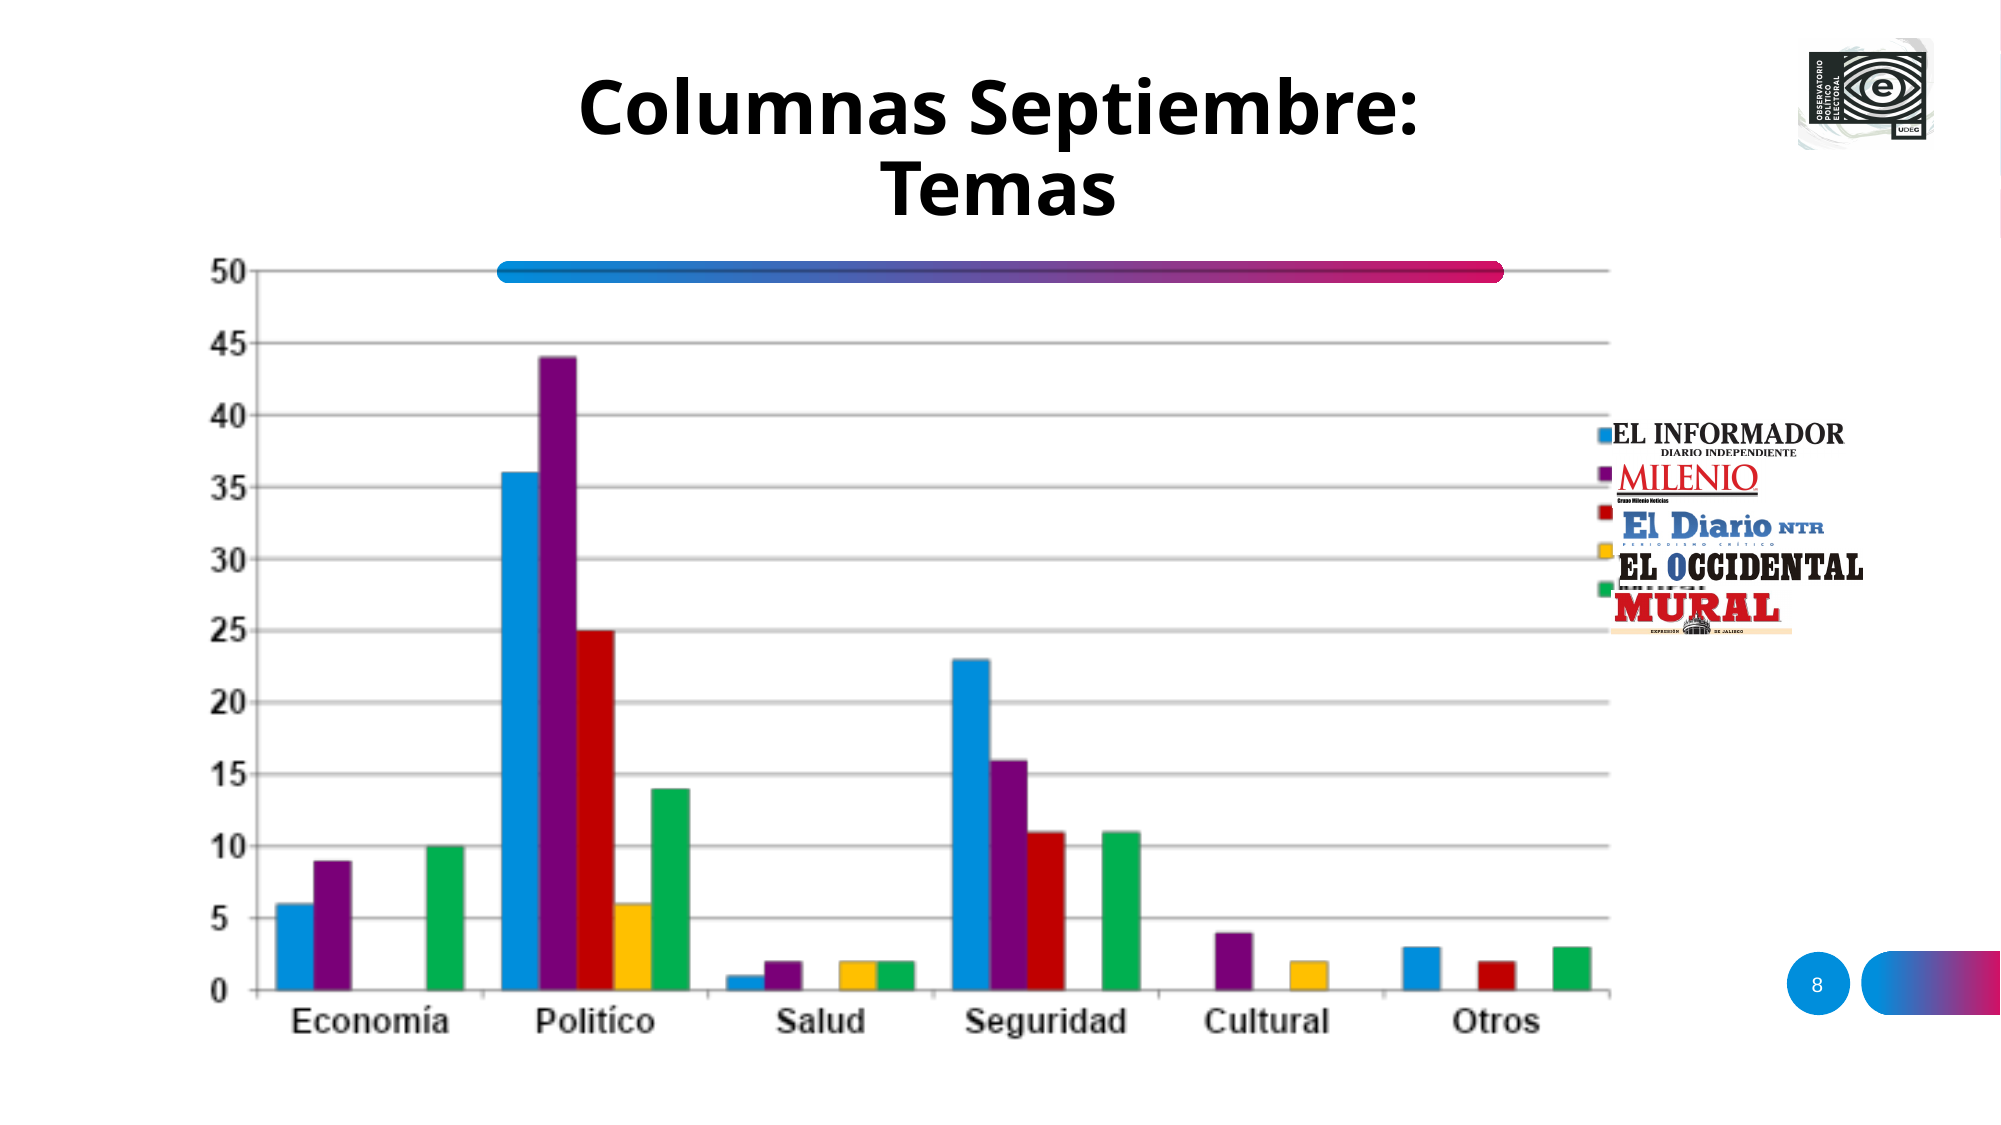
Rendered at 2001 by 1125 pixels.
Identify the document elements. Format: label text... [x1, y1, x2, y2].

slide_number 8 [1858, 954, 1863, 1015]
picture [1798, 37, 1934, 150]
picture [190, 251, 1864, 1060]
text_box [1643, 0, 2000, 322]
title Columnas Septiembre: Temas [136, 128, 1643, 240]
